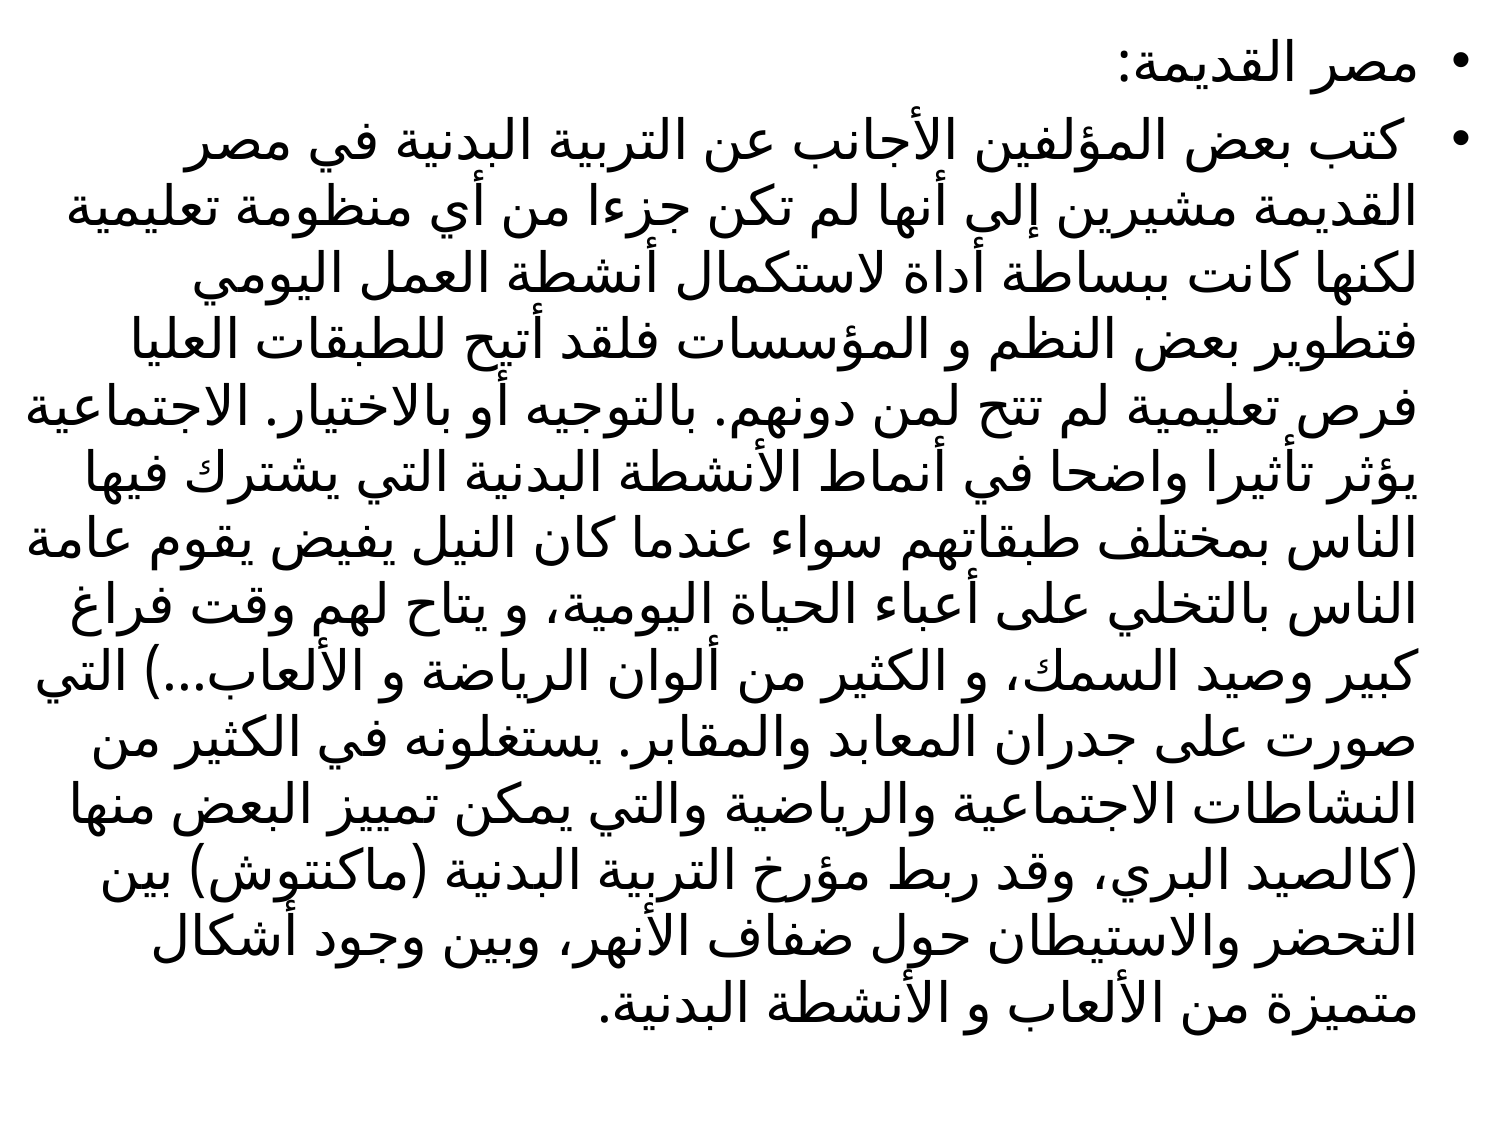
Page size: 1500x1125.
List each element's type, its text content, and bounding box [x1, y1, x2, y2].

list مصر القدیمة: كتب بعض المؤلفین الأجانب عن التربیة البدنیة في مصر القدیمة مشیرین إلى أنها لم تكن جزءا من أي منظومة تعلیمیة لكنها كانت ببساطة أداة لاستكمال أنشطة العمل الیومي فتطویر بعض النظم و المؤسسات فلقد أتیح للطبقات العلیا فرص تعلیمیة لم تتح لمن دونهم. بالتوجیه أو بالاختیار. الاجتماعیة یؤثر تأثیرا واضحا في أنماط الأنشطة البدنیة التي یشترك فیها الناس بمختلف طبقاتهم سواء عندما كان النیل یفیض یقوم عامة الناس بالتخلي على أعباء الحیاة الیومیة، و یتاح لهم وقت فراغ كبیر وصید السمك، و الكثیر من ألوان الریاضة و الألعاب...) التي صورت على جدران المعابد والمقابر. یستغلونه في الكثیر من النشاطات الاجتماعیة والریاضیة والتي یمكن تمییز البعض منها (كالصید البري، وقد ربط مؤرخ التربیة البدنیة (ماكنتوش) بین التحضر والاستیطان حول ضفاف الأنهر، وبین وجود أشكال متمیزة من الألعاب و الأنشطة البدنیة. [0, 19, 1483, 1106]
